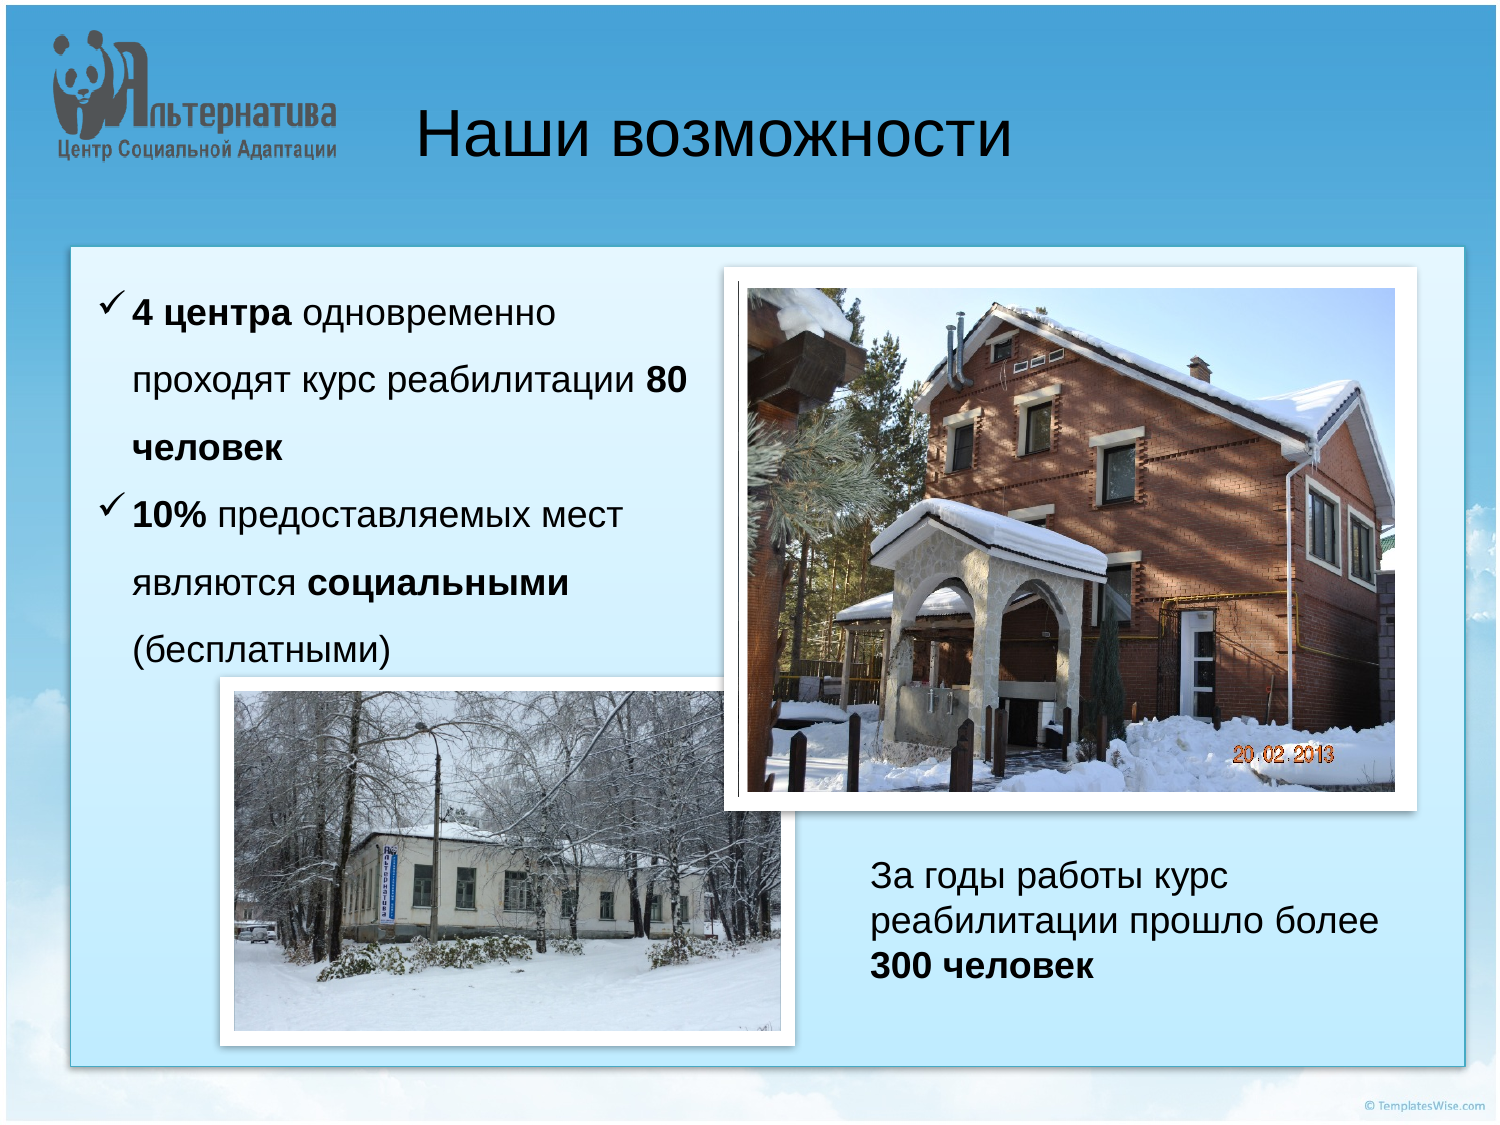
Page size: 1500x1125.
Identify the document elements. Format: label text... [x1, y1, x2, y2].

text_box За годы работы курс реабилитации прошло более 300 человек [855, 843, 1418, 994]
text_box 4 центра одновременно проходят курс реабилитации 80 человек 10% предоставляемых мест являются социальными (бесплатными) [81, 257, 727, 746]
picture [0, 0, 1500, 1125]
text_box [70, 245, 1466, 1067]
text_box Наши возможности [401, 81, 1029, 177]
